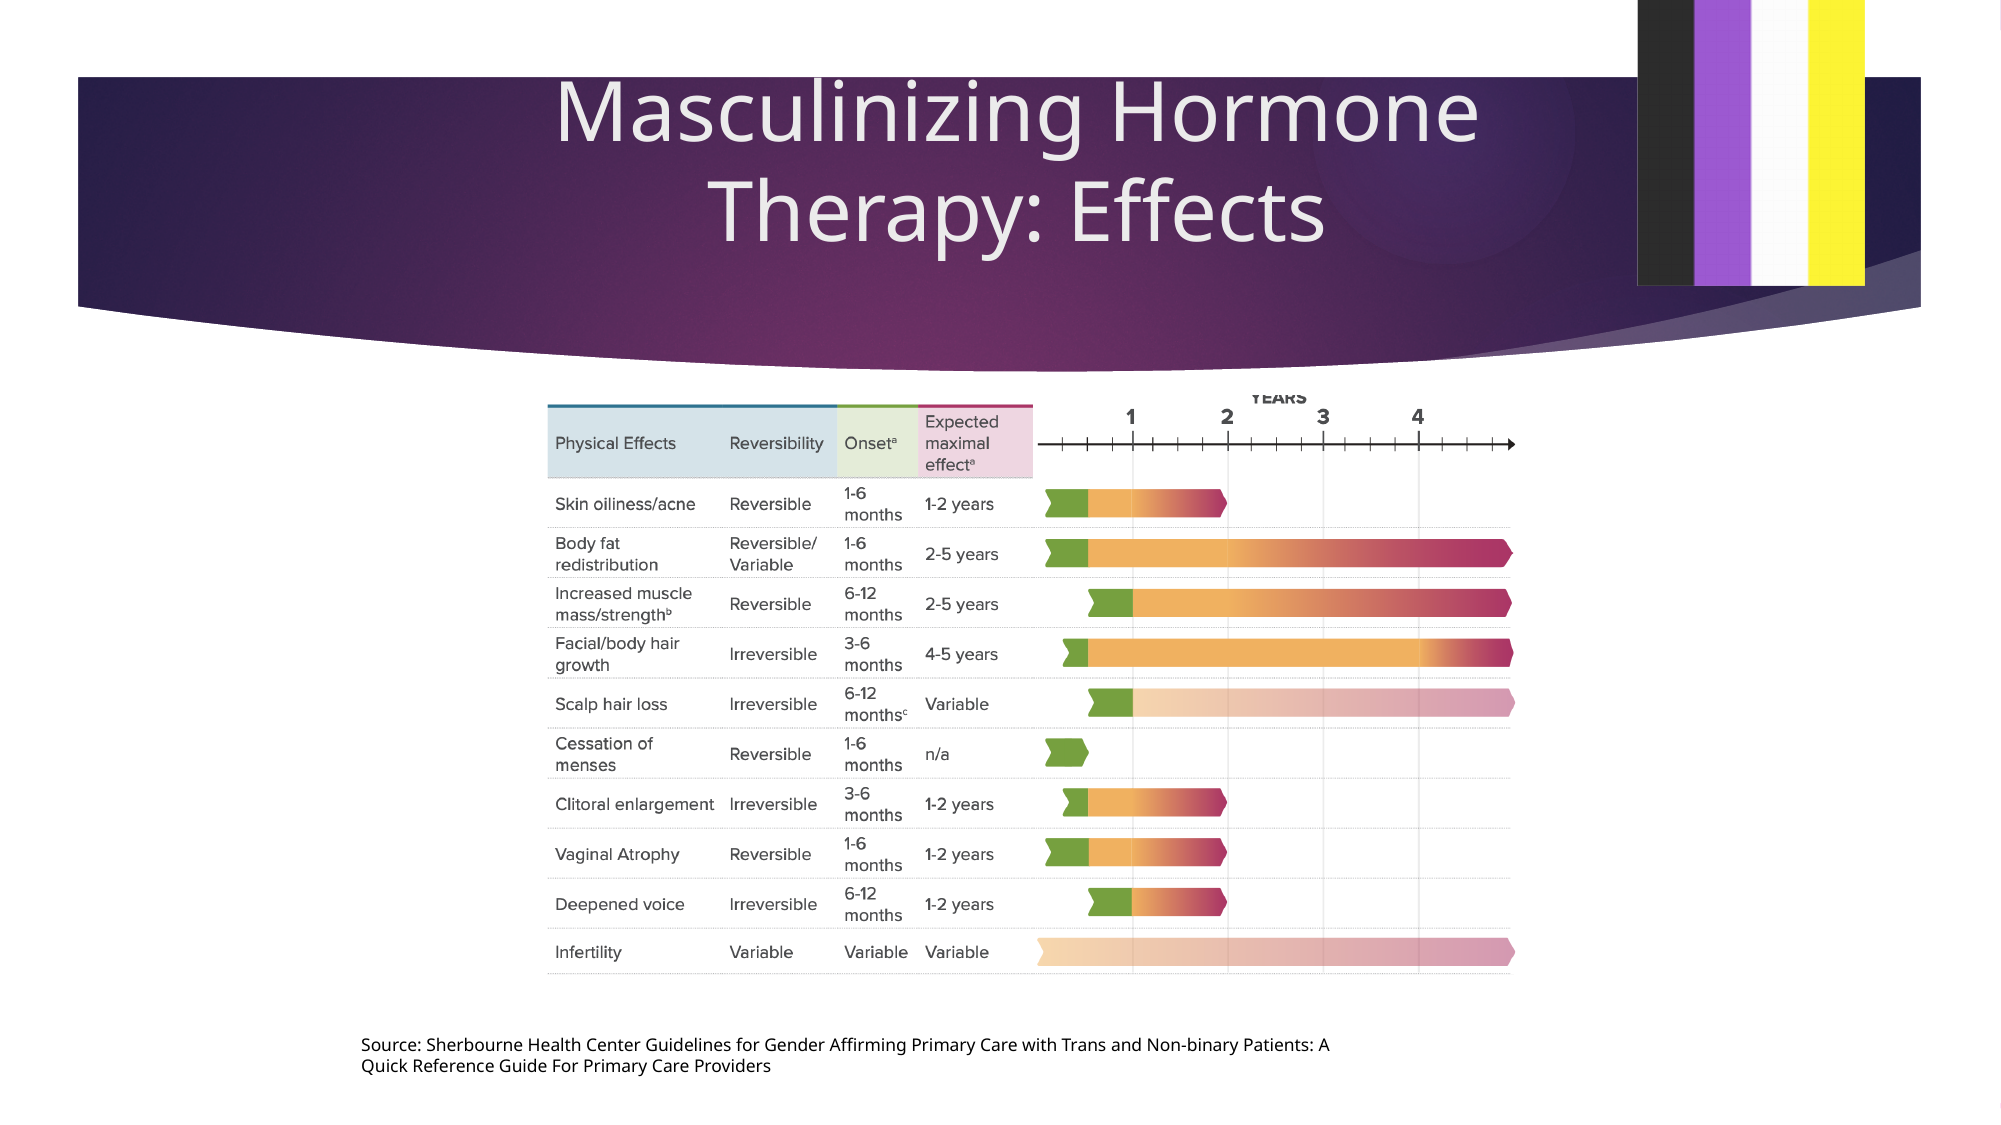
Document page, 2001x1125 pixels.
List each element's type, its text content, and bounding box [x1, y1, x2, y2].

text_box Source: Sherbourne Health Center Guidelines for Gender Affirming Primary Care with Trans and Non-binary Patients: A Quick Reference Guide For Primary Care Providers [355, 1027, 1348, 1082]
title Masculinizing Hormone Therapy: Effects [377, 86, 1602, 229]
picture [1607, 0, 1894, 285]
picture [541, 395, 1535, 975]
